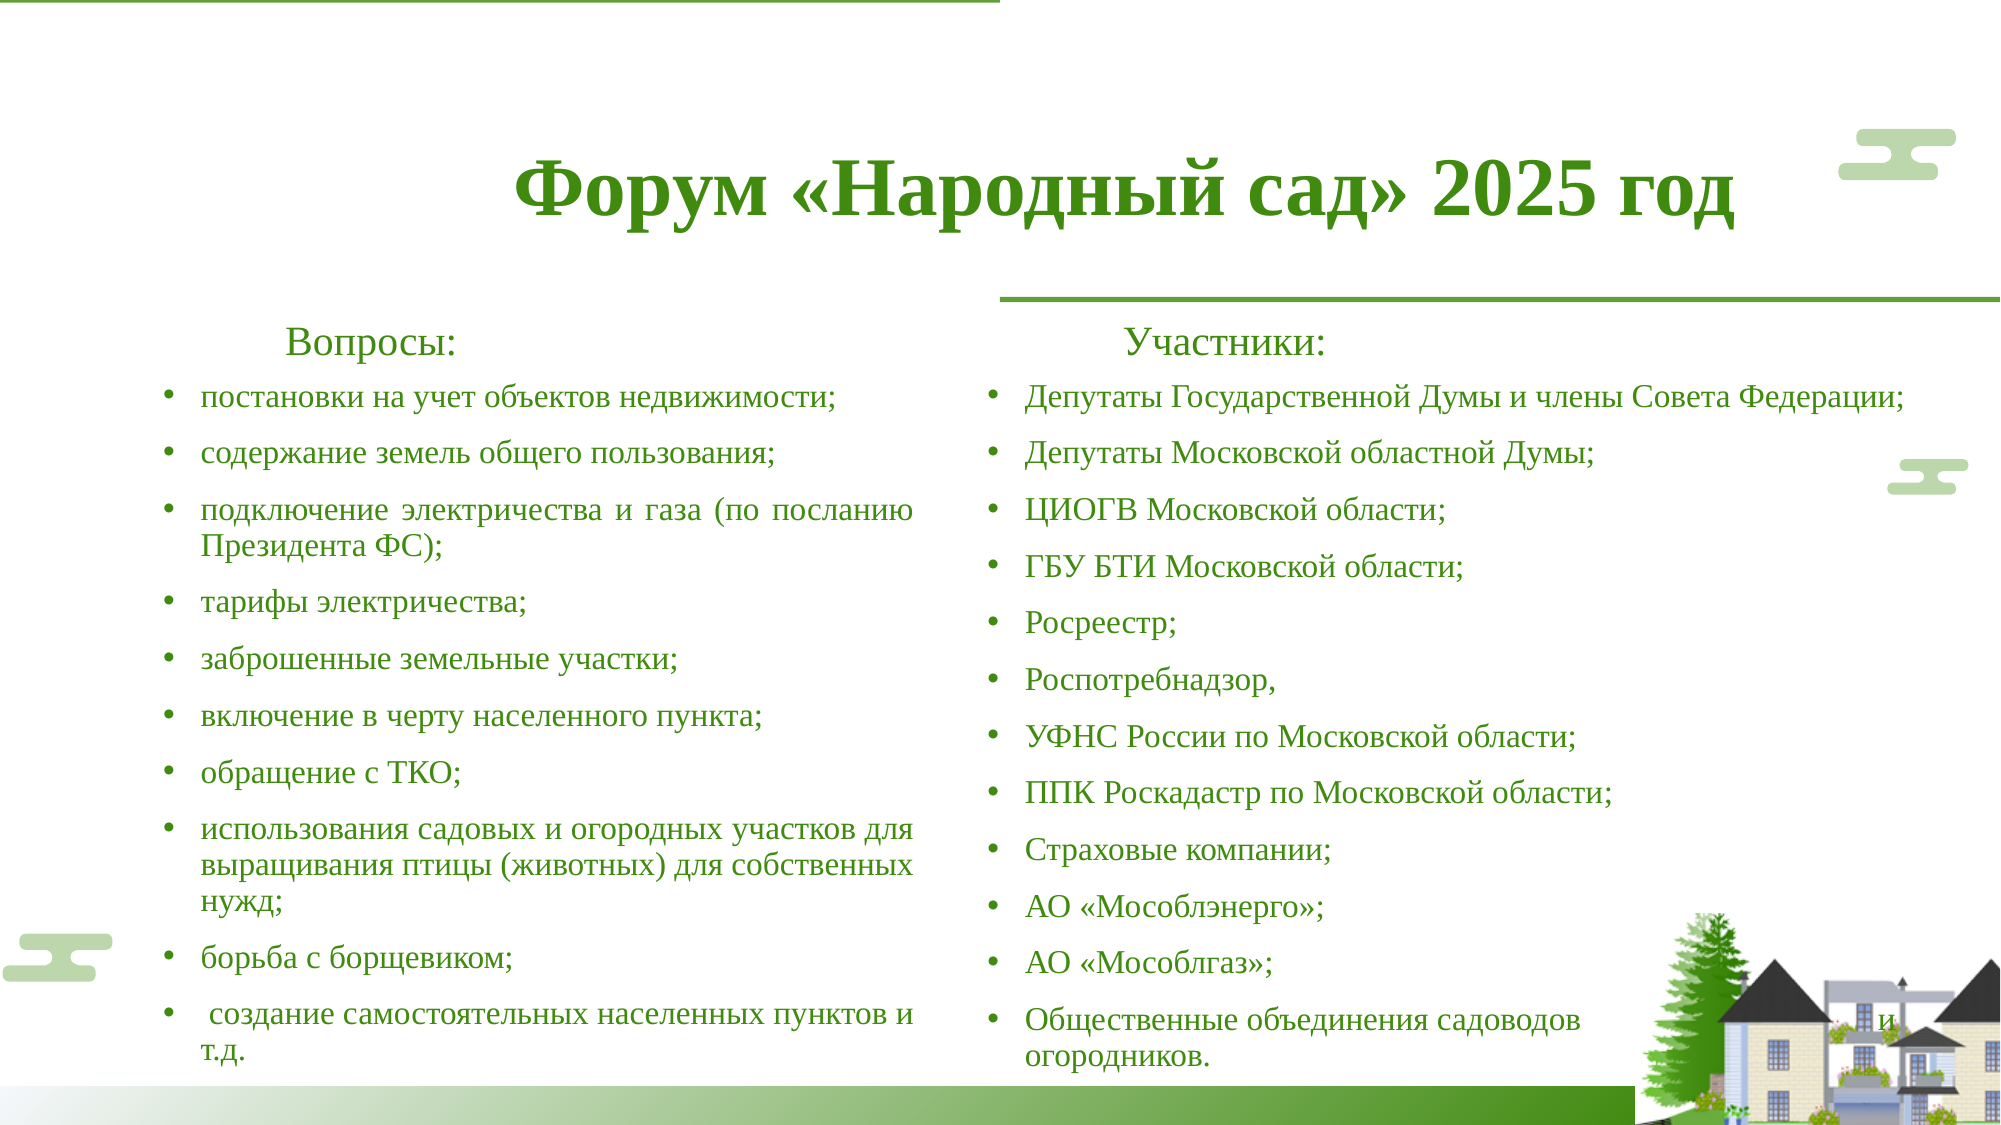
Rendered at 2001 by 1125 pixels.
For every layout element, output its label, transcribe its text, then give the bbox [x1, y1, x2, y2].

title Форум «Народный сад» 2025 год [498, 79, 1772, 297]
picture [1574, 913, 2001, 1125]
text_box Участники: [1107, 305, 1348, 371]
text_box Вопросы: [270, 305, 486, 371]
list Депутаты Государственной Думы и члены Совета Федерации; Депутаты Московской областной Думы; ЦИОГВ Московской области; ГБУ БТИ Московской области; Росреестр; Роспотребнадзор, УФНС России по Московской области; ППК Роскадастр по Московской области; Страховые компании; АО «Мособлэнерго»; АО «Мособлгаз»; Общественные объединения садоводов и огородников. [972, 370, 2000, 1085]
list постановки на учет объектов недвижимости; содержание земель общего пользования; подключение электричества и газа (по посланию Президента ФС); тарифы электричества; заброшенные земельные участки; включение в черту населенного пункта; обращение с ТКО; использования садовых и огородных участков для выращивания птицы (животных) для собственных нужд; борьба с борщевиком; создание самостоятельных населенных пунктов и т.д. [148, 370, 930, 1085]
